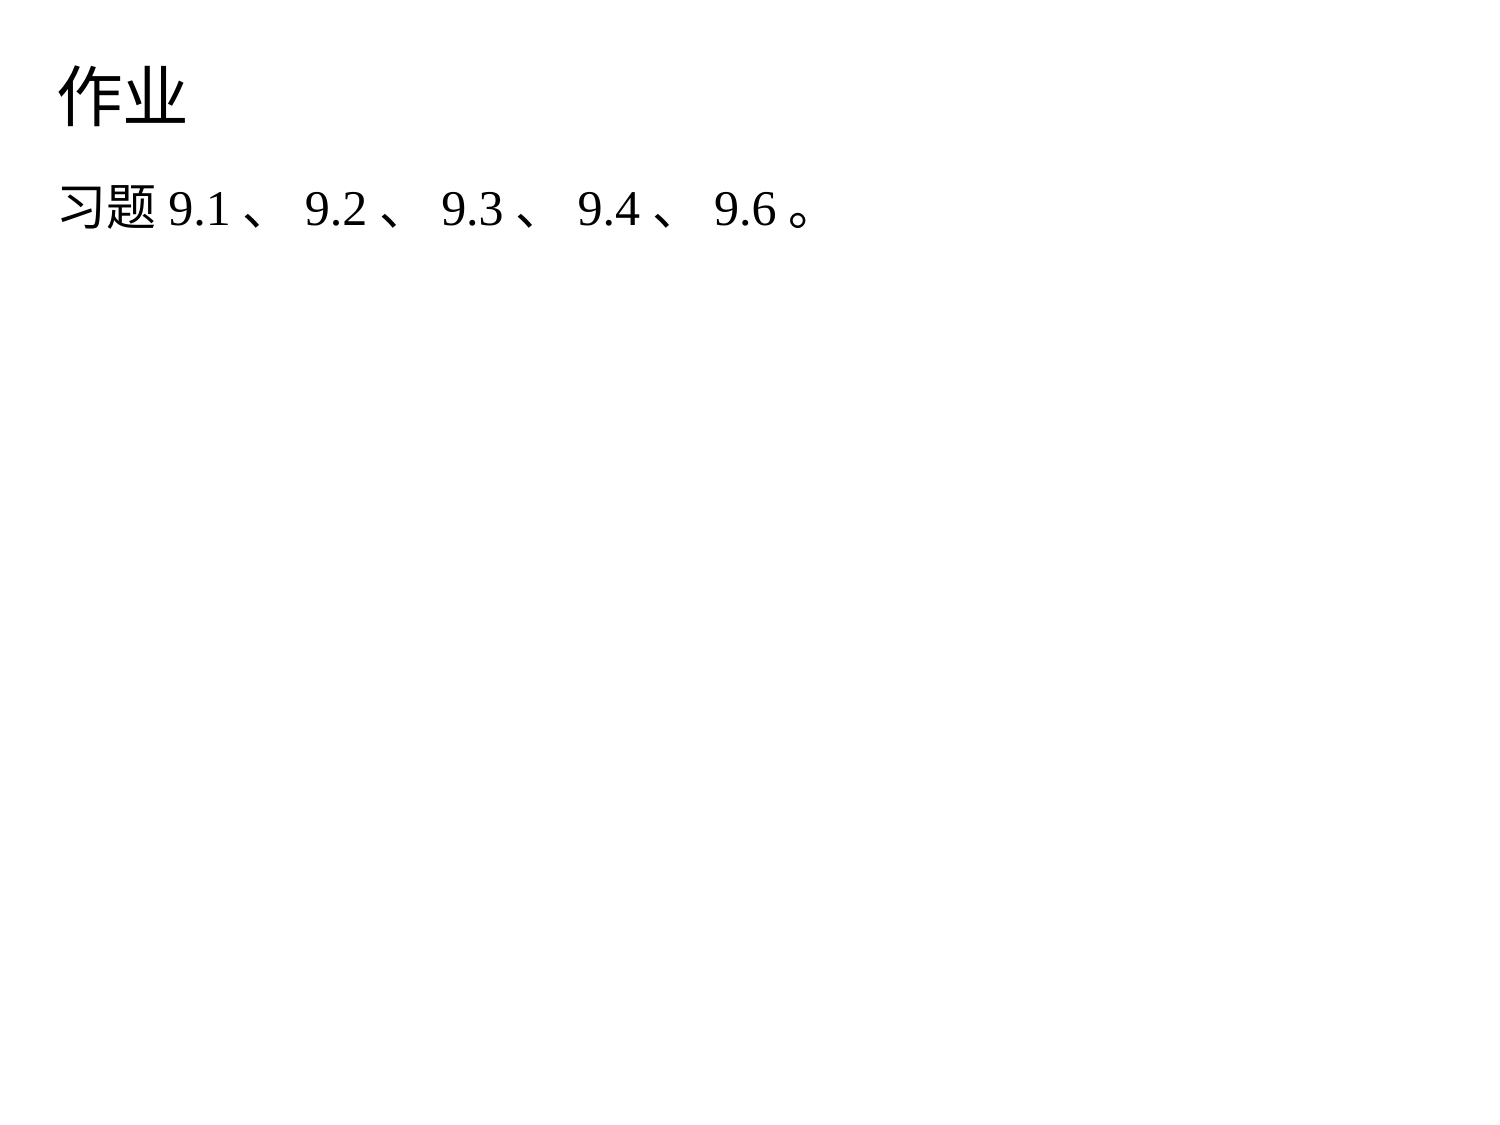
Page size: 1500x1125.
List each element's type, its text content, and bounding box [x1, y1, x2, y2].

list 习题9.1、9.2、9.3、9.4、9.6。 [41, 167, 1459, 263]
title 作业 [41, 0, 1392, 167]
